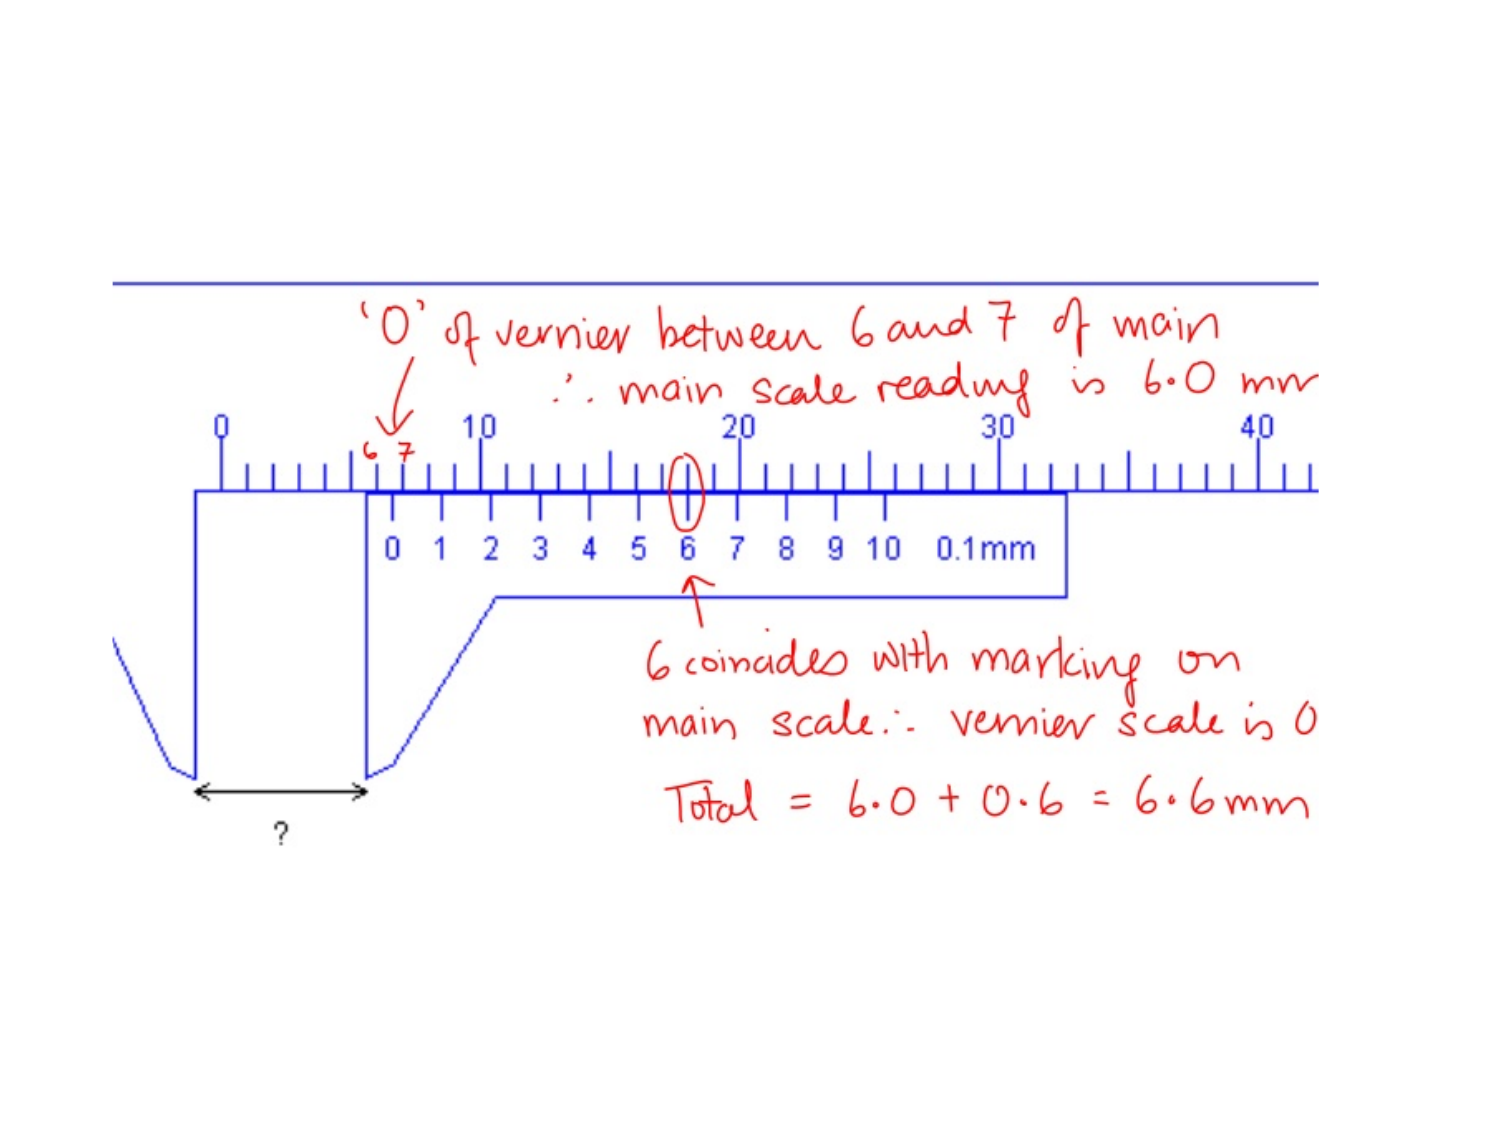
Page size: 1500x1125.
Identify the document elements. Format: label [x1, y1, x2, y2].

picture [112, 224, 1319, 865]
